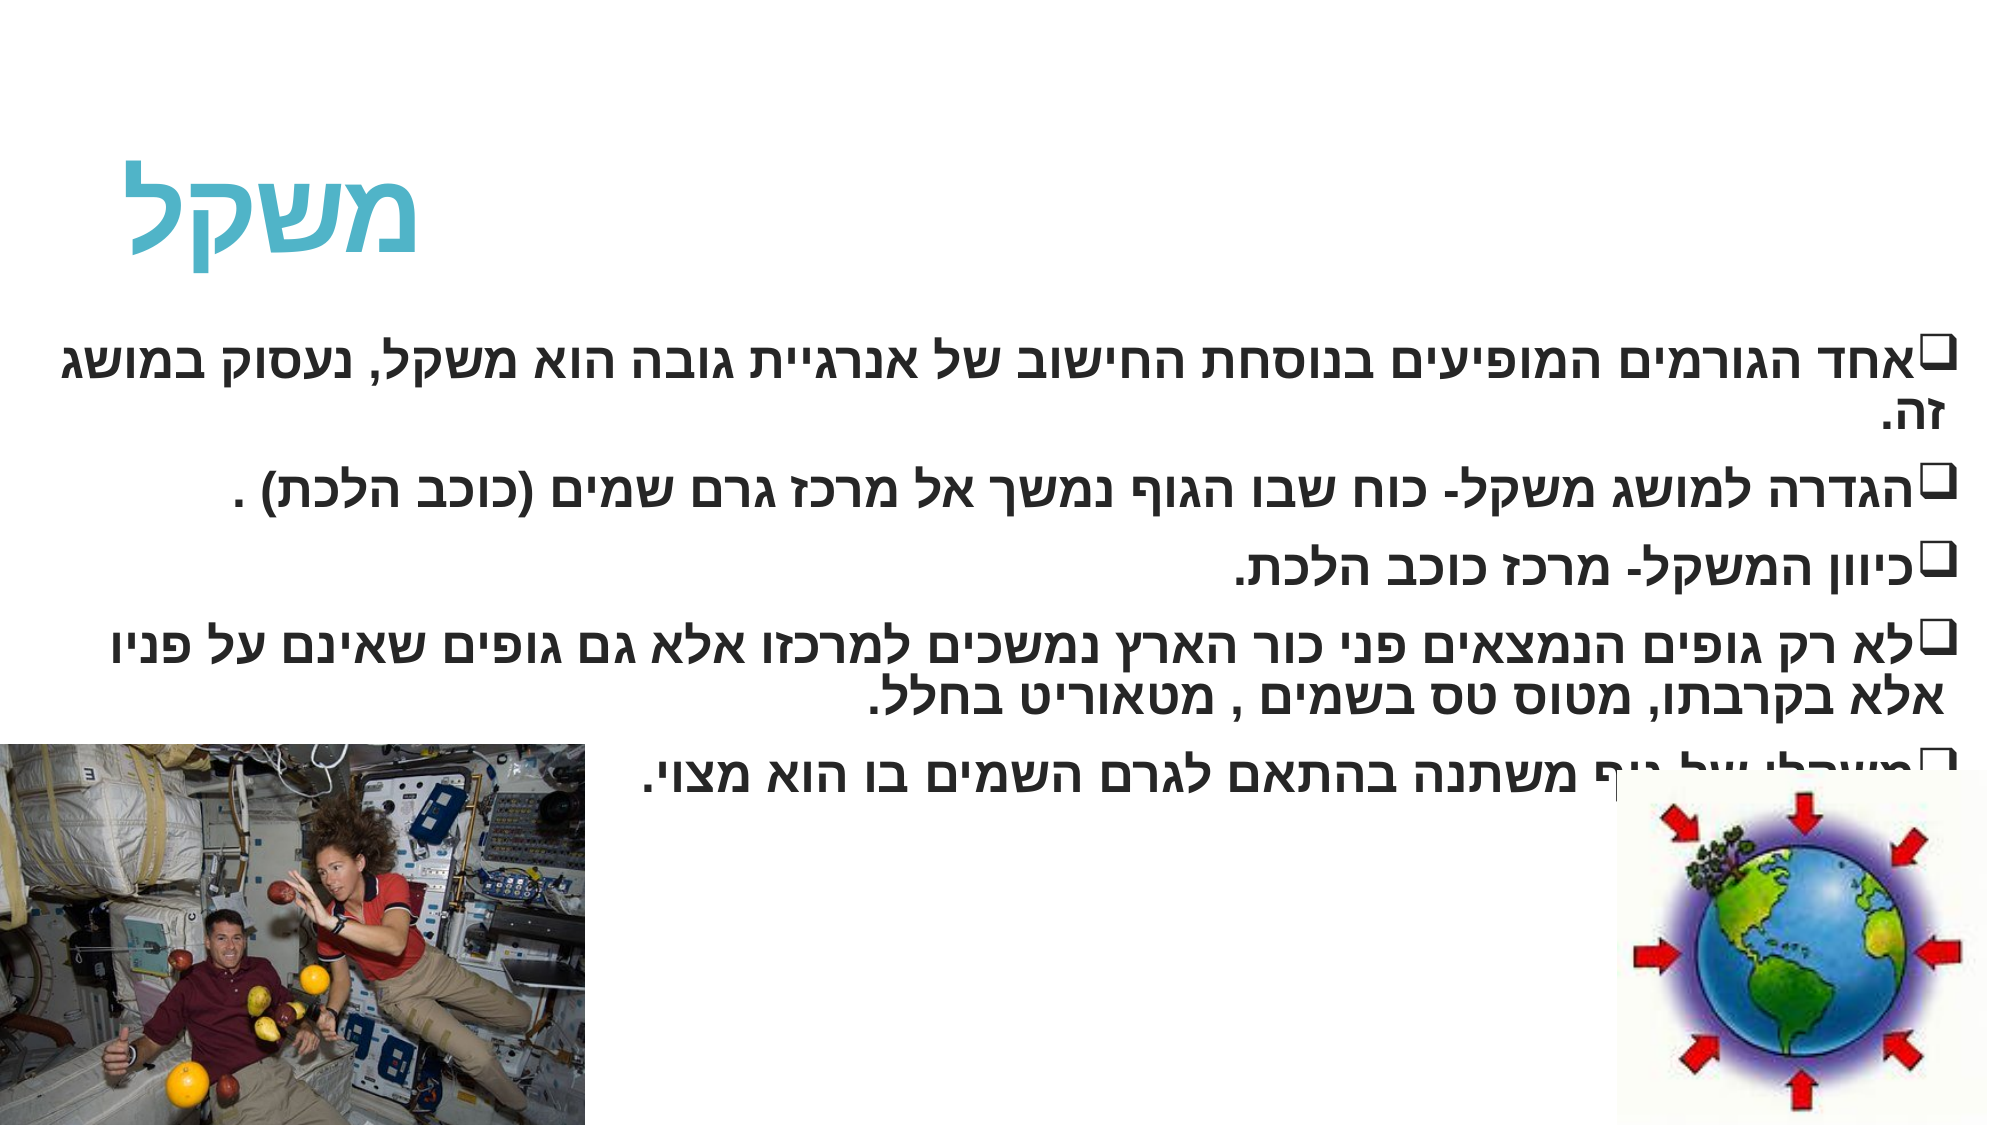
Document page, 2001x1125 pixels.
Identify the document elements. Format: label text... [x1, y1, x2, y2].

title משקל [107, 81, 1875, 329]
picture [0, 744, 585, 1125]
list אחד הגורמים המופיעים בנוסחת החישוב של אנרגיית גובה הוא משקל, נעסוק במושג זה. הגדרה למושג משקל- כוח שבו הגוף נמשך אל מרכז גרם שמים (כוכב הלכת) . כיוון המשקל- מרכז כוכב הלכת. לא רק גופים הנמצאים פני כור הארץ נמשכים למרכזו אלא גם גופים שאינם על פניו אלא בקרבתו, מטוס טס בשמים , מטאוריט בחלל. משקלו של גוף משתנה בהתאם לגרם השמים בו הוא מצוי. [28, 329, 1977, 948]
picture [1617, 770, 1988, 1125]
